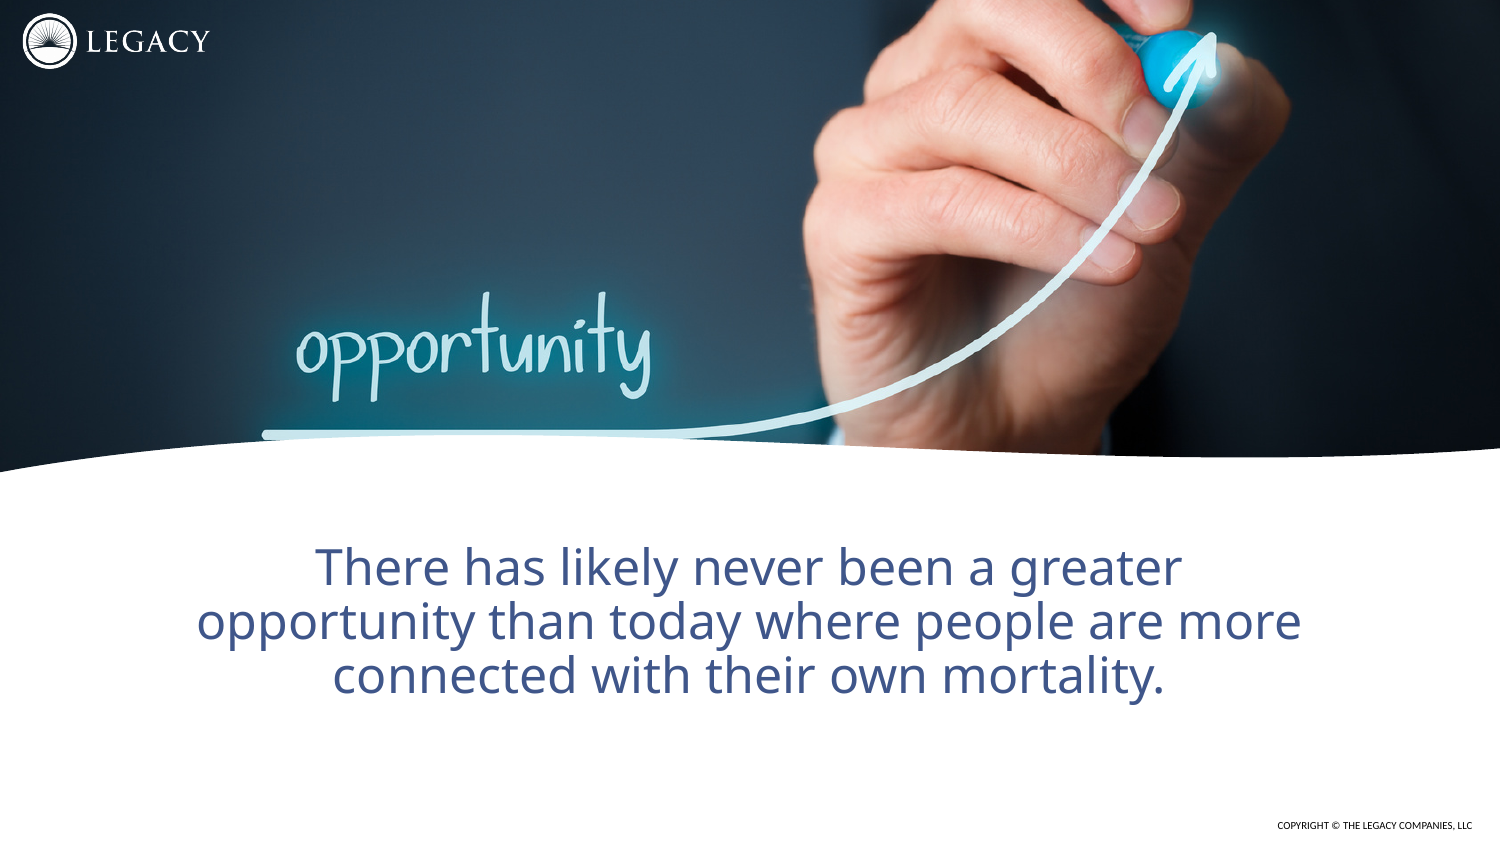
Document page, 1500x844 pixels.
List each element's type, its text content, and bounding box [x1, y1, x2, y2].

text_box There has likely never been a greater opportunity than today where people are more connected with their own mortality. [168, 473, 1332, 774]
picture [0, 0, 1500, 473]
